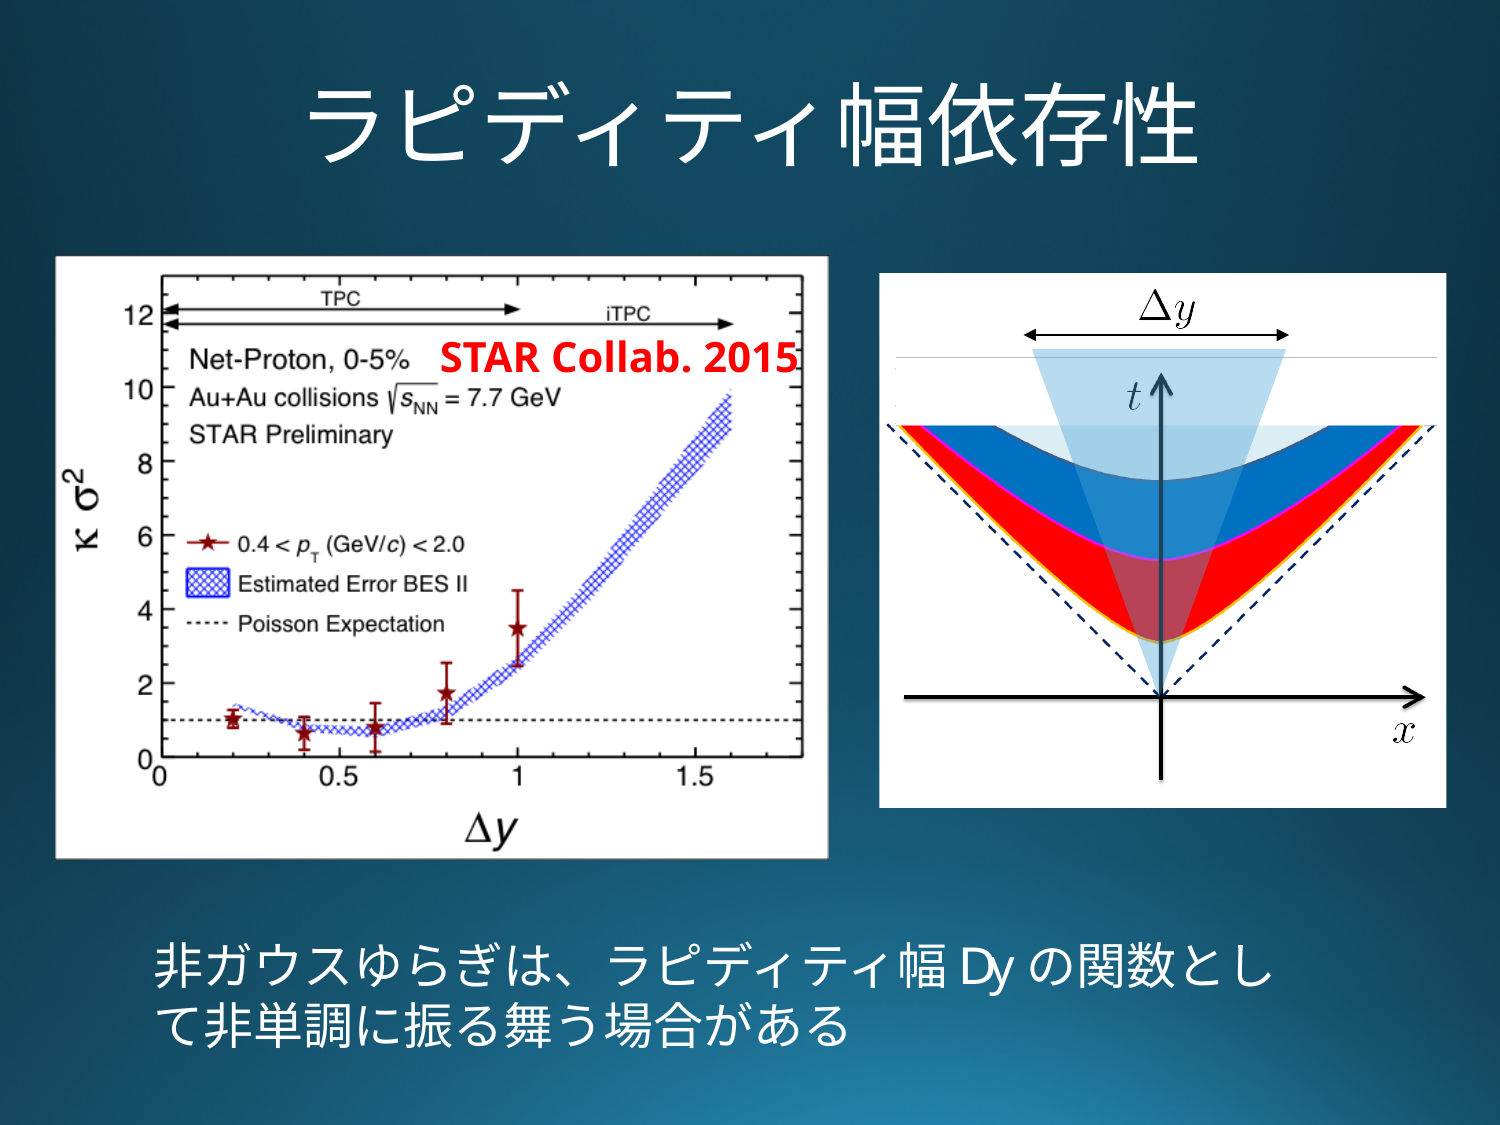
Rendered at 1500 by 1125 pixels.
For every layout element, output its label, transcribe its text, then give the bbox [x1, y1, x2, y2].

text_box 非ガウスゆらぎは、ラピディティ幅Dyの関数として非単調に振る舞う場合がある [138, 927, 1341, 1062]
text_box [878, 272, 1447, 809]
title ラピディティ幅依存性 [103, 21, 1397, 240]
picture [0, 0, 1500, 1125]
